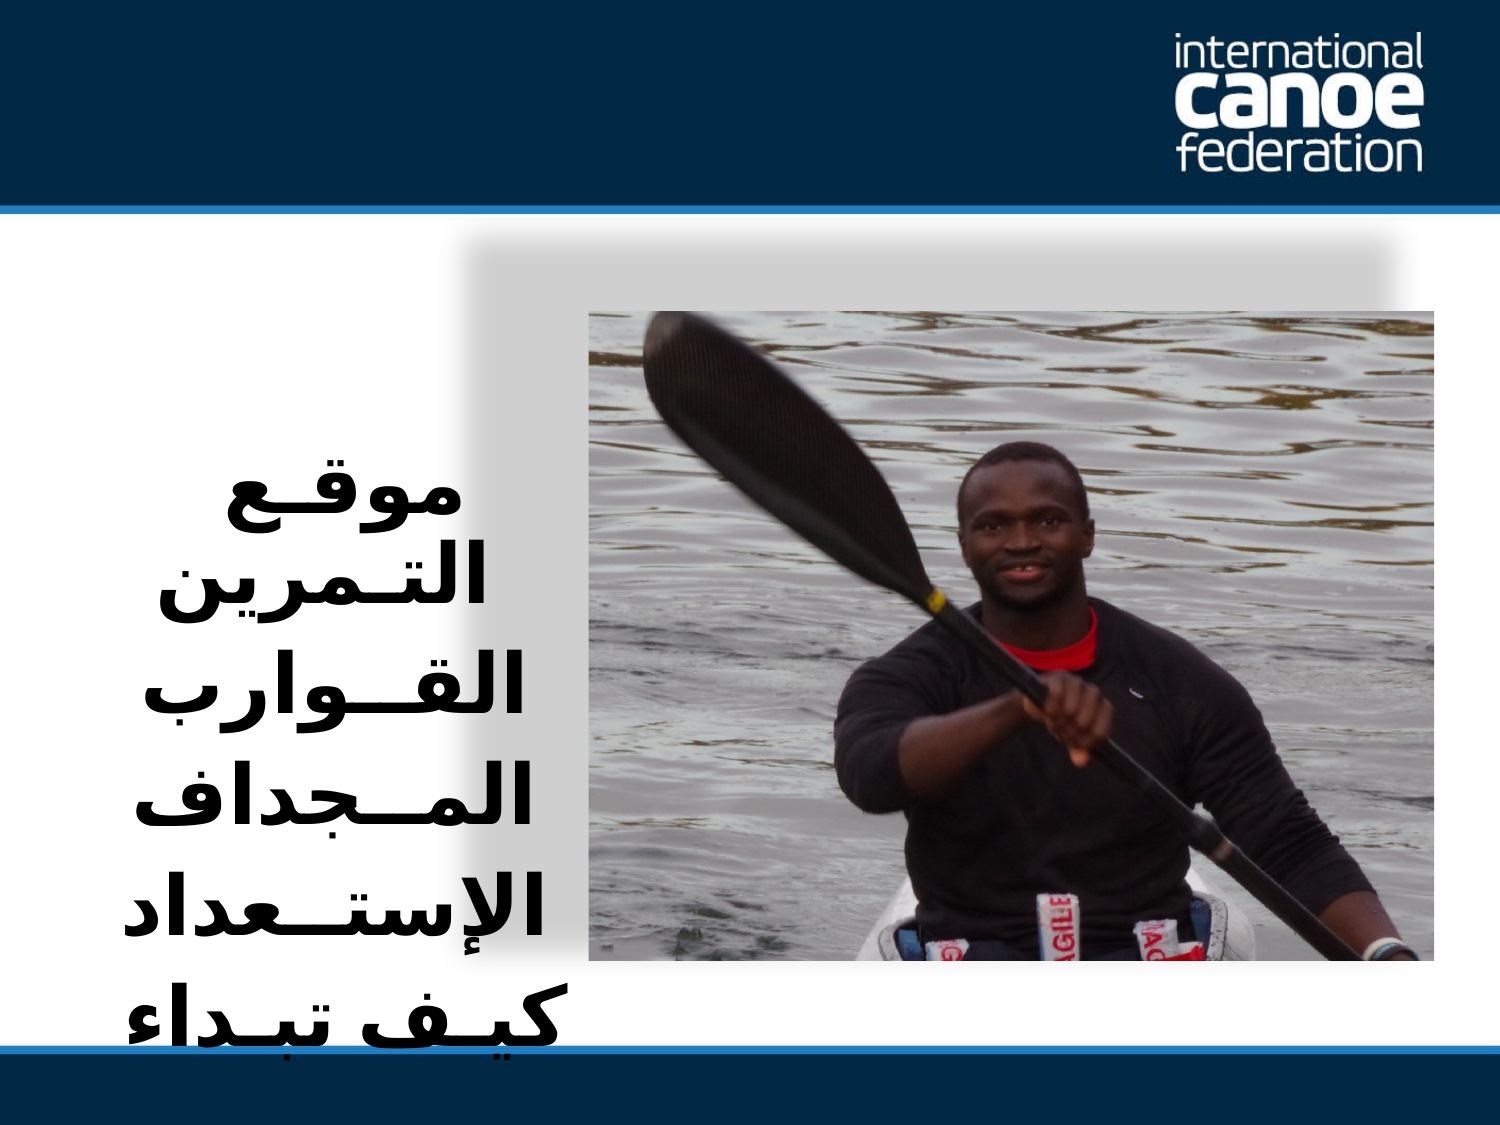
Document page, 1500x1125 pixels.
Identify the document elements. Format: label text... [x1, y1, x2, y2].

list موقـع التـمرين القــوارب المــجداف الإستــعداد كيـف تبـداء [34, 259, 657, 1014]
picture [0, 0, 1500, 1125]
